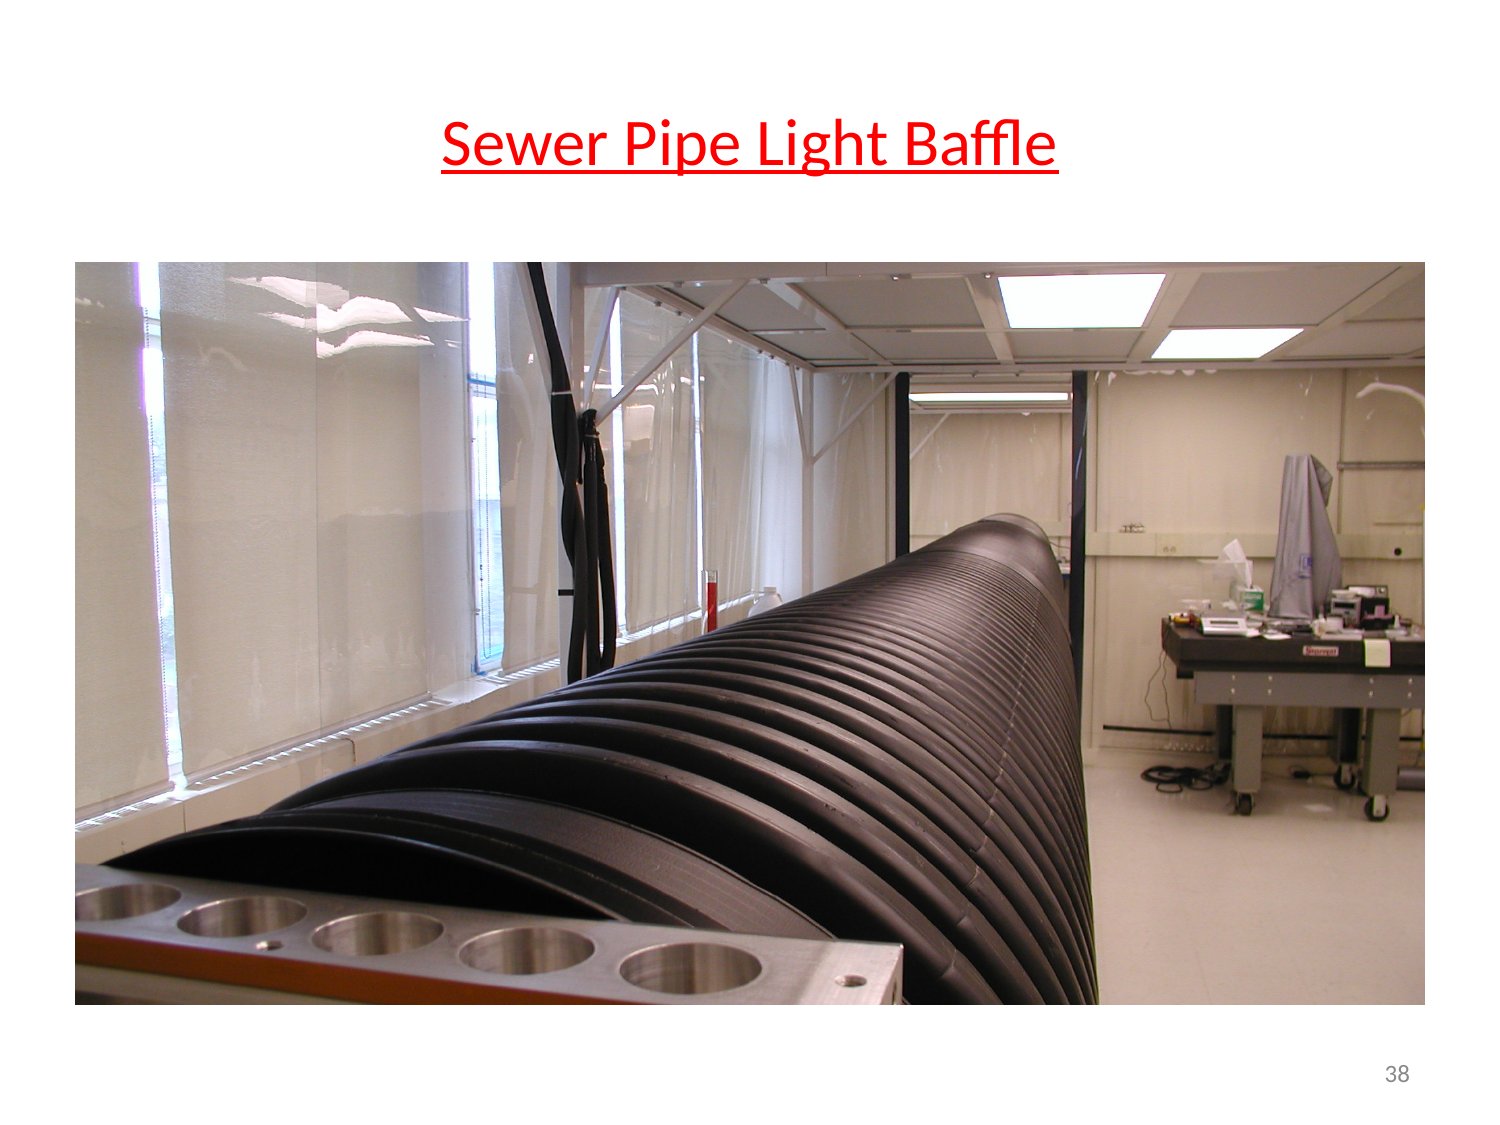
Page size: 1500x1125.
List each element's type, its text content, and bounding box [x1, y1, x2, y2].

slide_number 38 [1074, 1042, 1425, 1103]
title Sewer Pipe Light Baffle [75, 45, 1425, 233]
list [74, 262, 1426, 1006]
